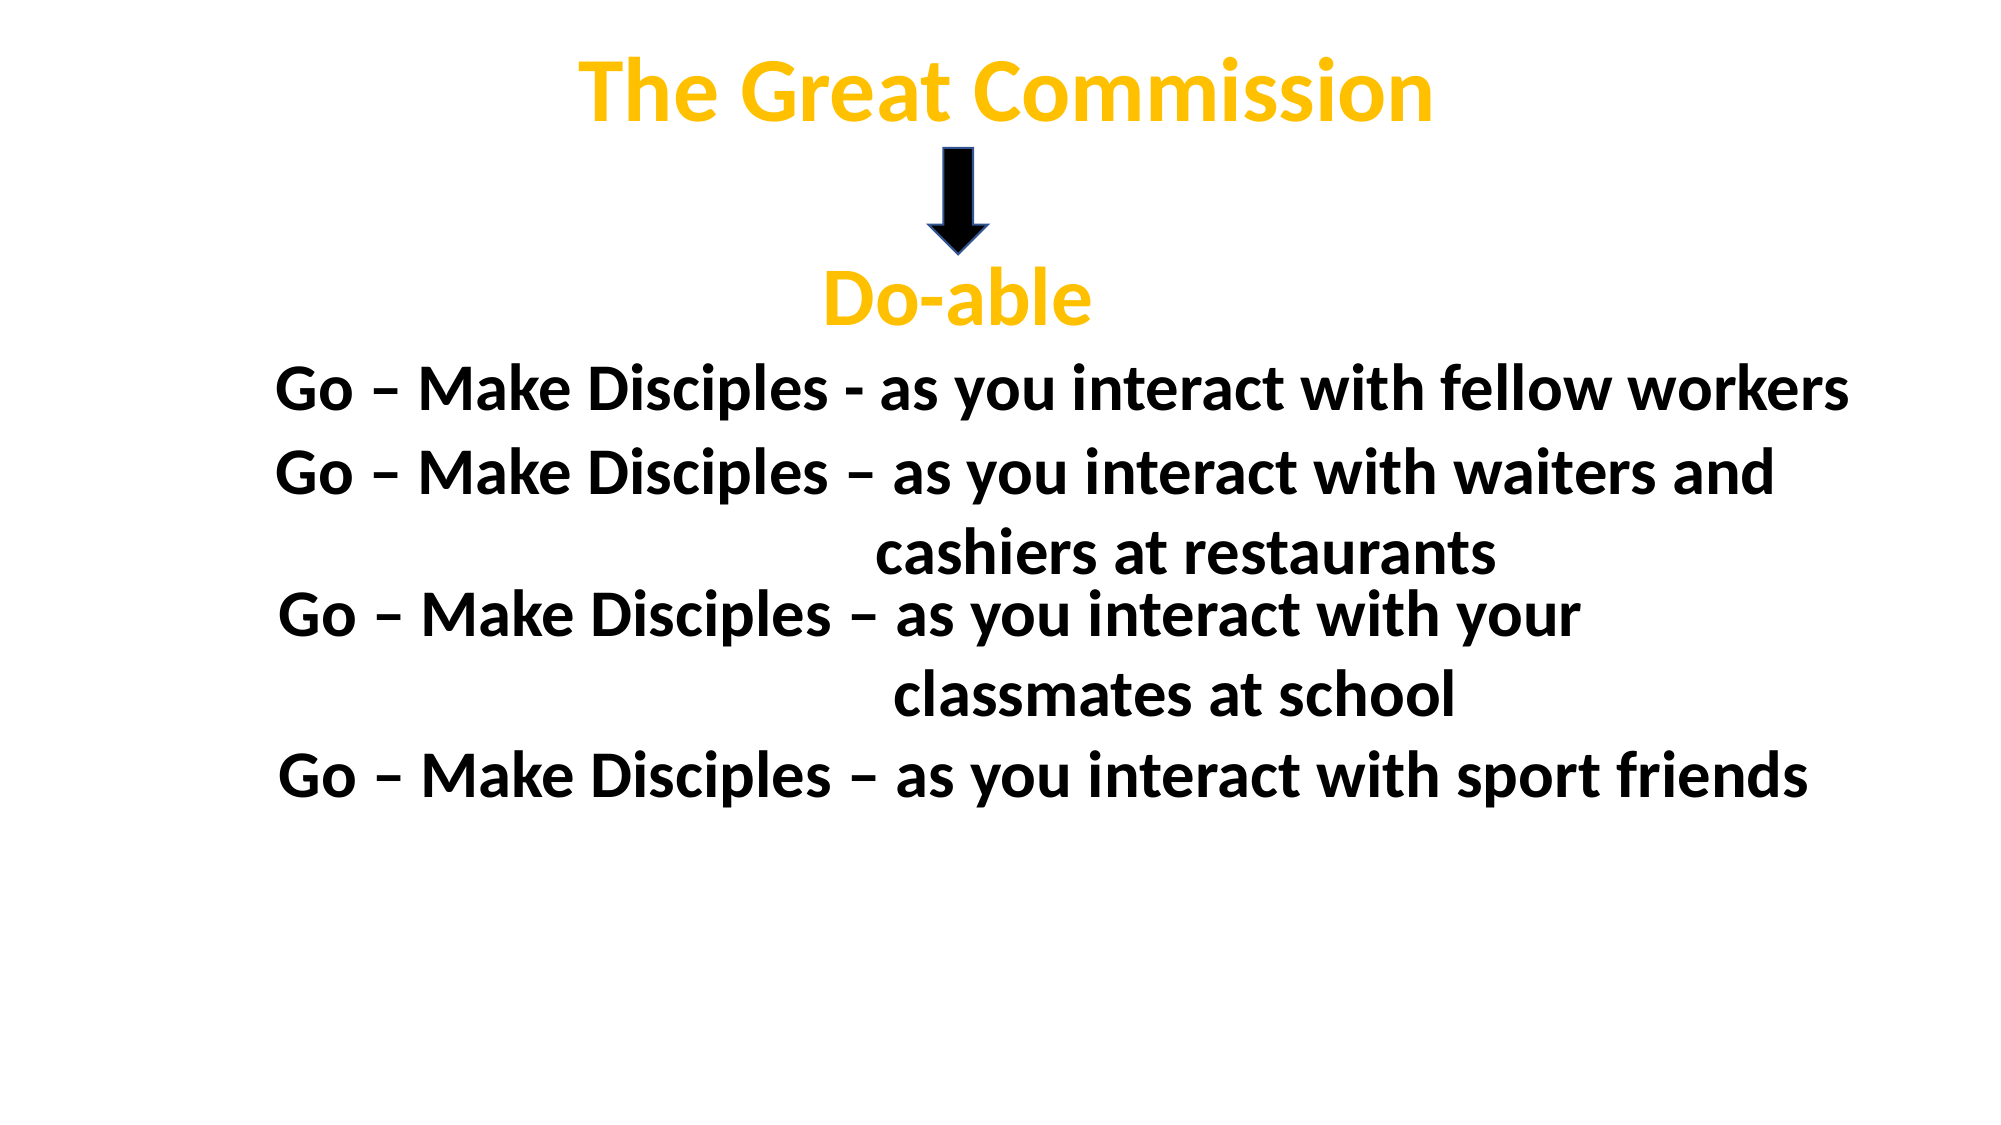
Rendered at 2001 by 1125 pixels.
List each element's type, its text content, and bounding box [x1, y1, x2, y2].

text_box [926, 146, 991, 234]
text_box Go – Make Disciples – as you interact with sport friends [263, 723, 1860, 889]
text_box Do-able [807, 234, 1146, 336]
text_box Go – Make Disciples – as you interact with waiters and cashiers at restaurants [261, 420, 1858, 595]
text_box The Great Commission [563, 22, 1453, 148]
text_box Go – Make Disciples - as you interact with fellow workers [261, 336, 1874, 432]
text_box Go – Make Disciples – as you interact with your classmates at school [263, 562, 1653, 723]
